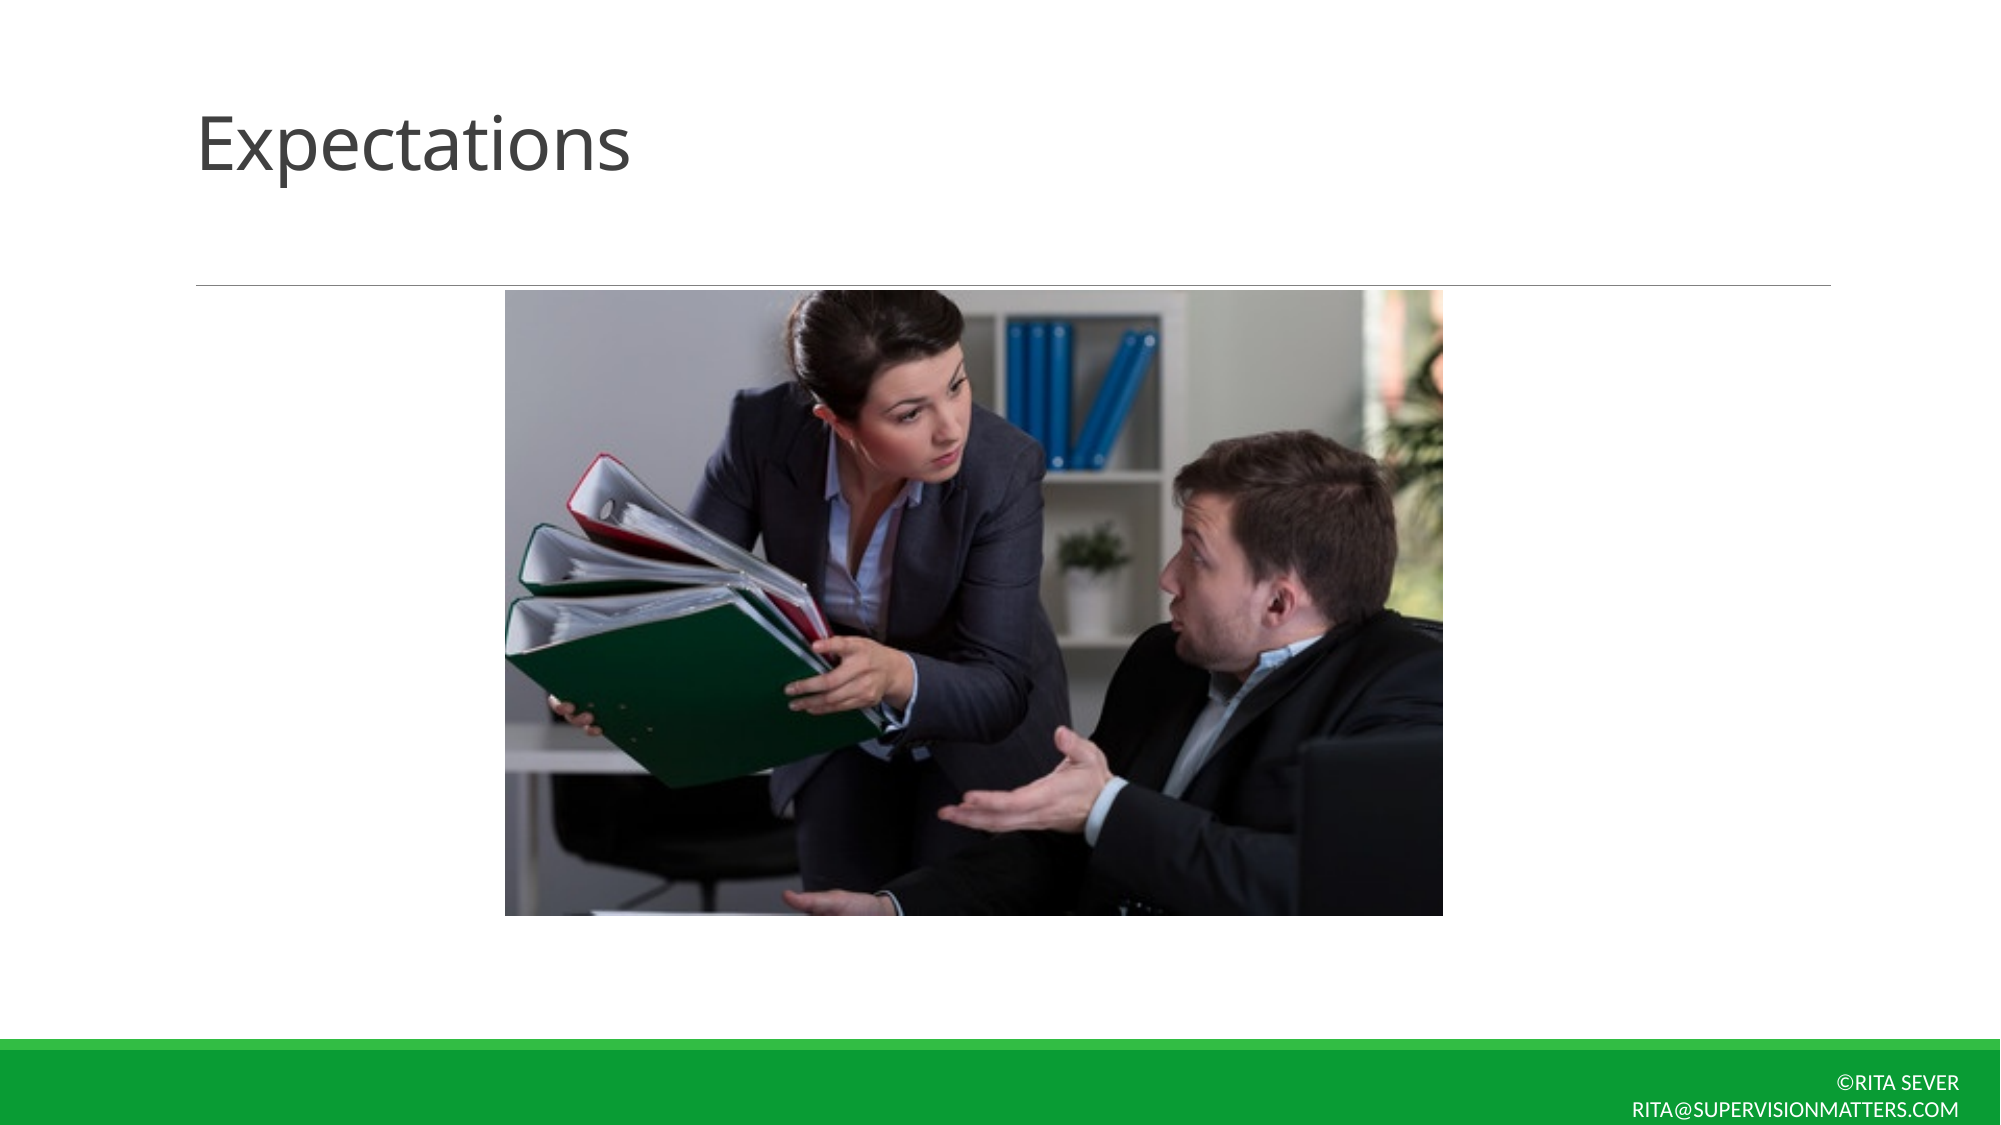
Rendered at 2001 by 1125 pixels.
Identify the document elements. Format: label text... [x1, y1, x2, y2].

picture [504, 290, 1444, 917]
title Expectations [180, 47, 1830, 194]
footer ©Rita Sever rita@Supervisionmatters.com [1183, 1065, 1975, 1125]
